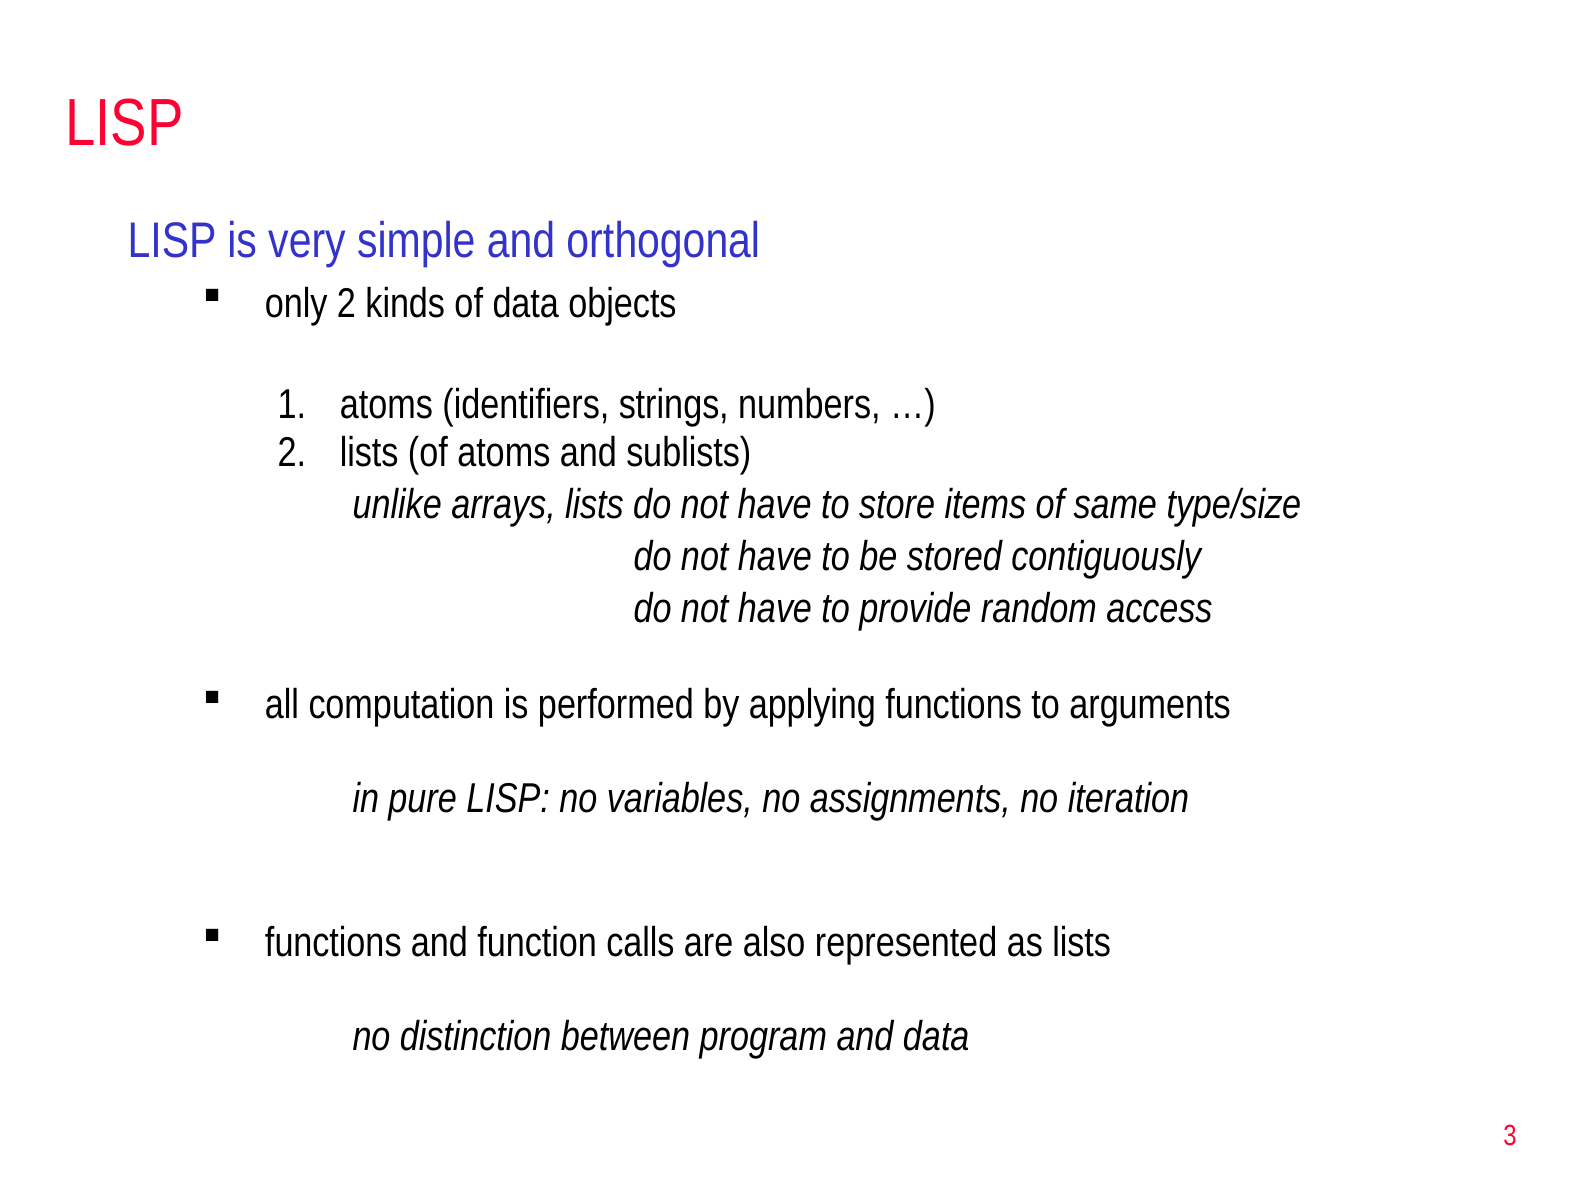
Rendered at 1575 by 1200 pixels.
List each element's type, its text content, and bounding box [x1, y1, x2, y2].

slide_number 3 [1203, 1100, 1532, 1174]
list LISP is very simple and orthogonal only 2 kinds of data objects atoms (identifiers, strings, numbers, …) lists (of atoms and sublists) unlike arrays, lists do not have to store items of same type/size do not have to be stored contiguously do not have to provide random access [112, 200, 1541, 638]
text_box all computation is performed by applying functions to arguments in pure LISP: no variables, no assignments, no iteration [112, 675, 1540, 863]
text_box functions and function calls are also represented as lists no distinction between program and data [112, 912, 1540, 1100]
title LISP [50, 62, 1538, 175]
